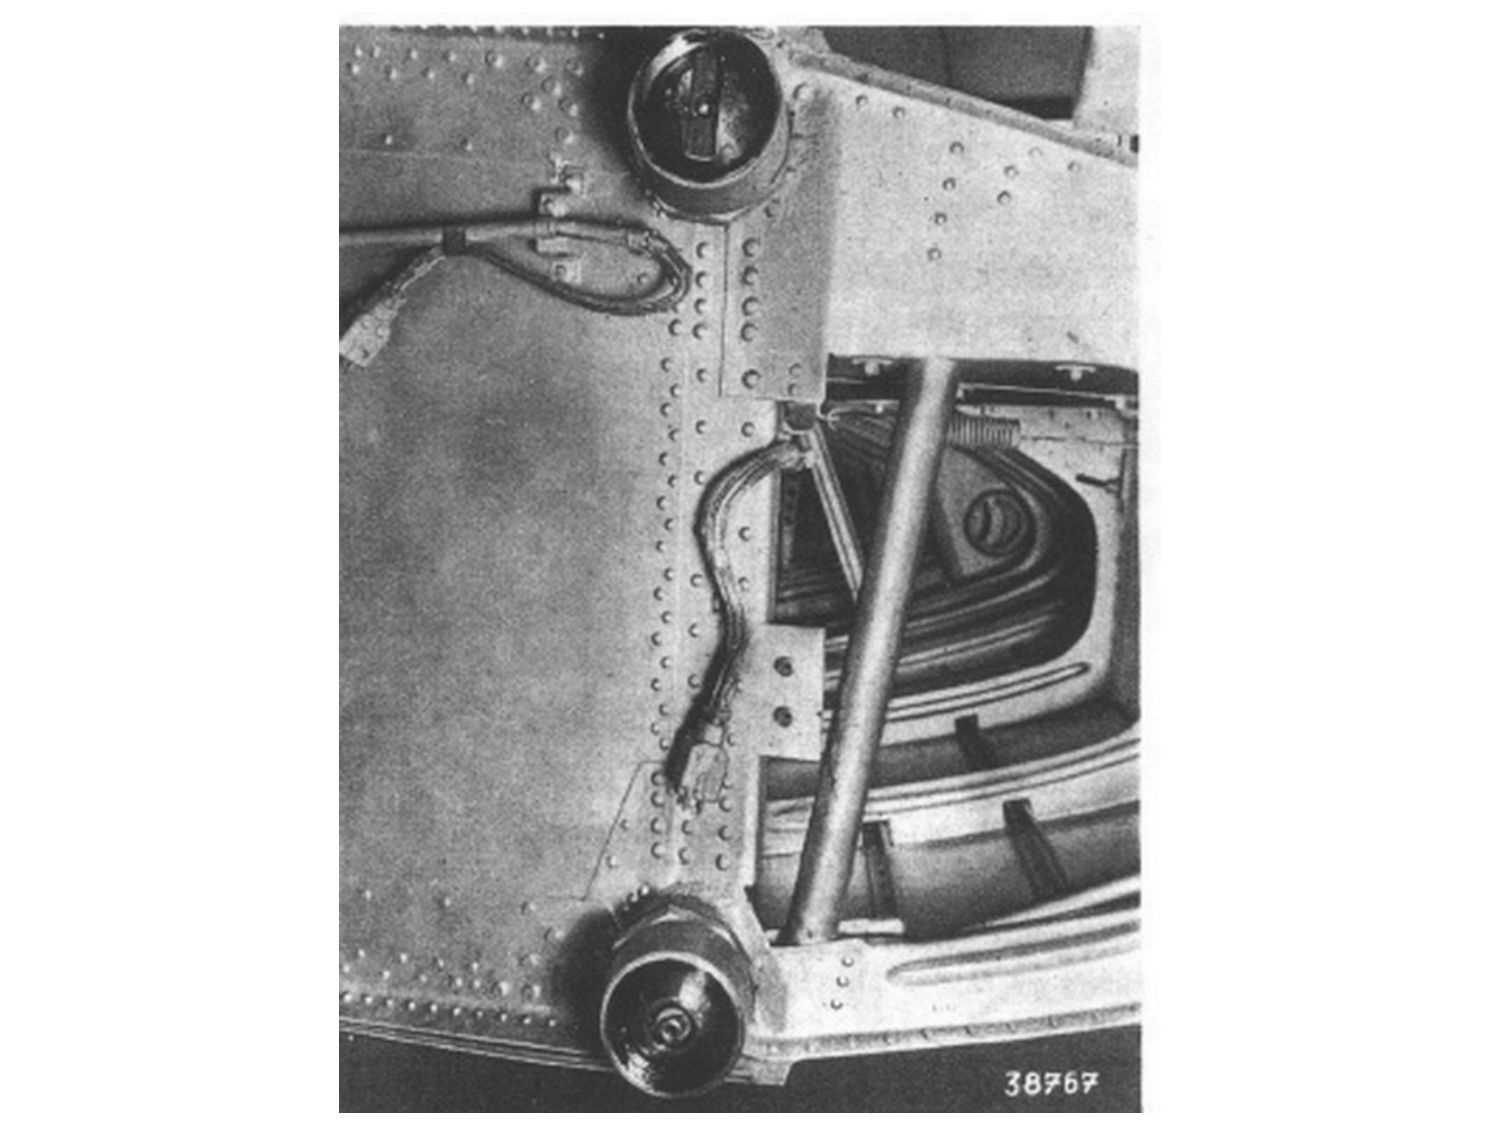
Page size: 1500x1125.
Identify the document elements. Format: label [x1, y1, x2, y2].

picture [338, 12, 1162, 1113]
